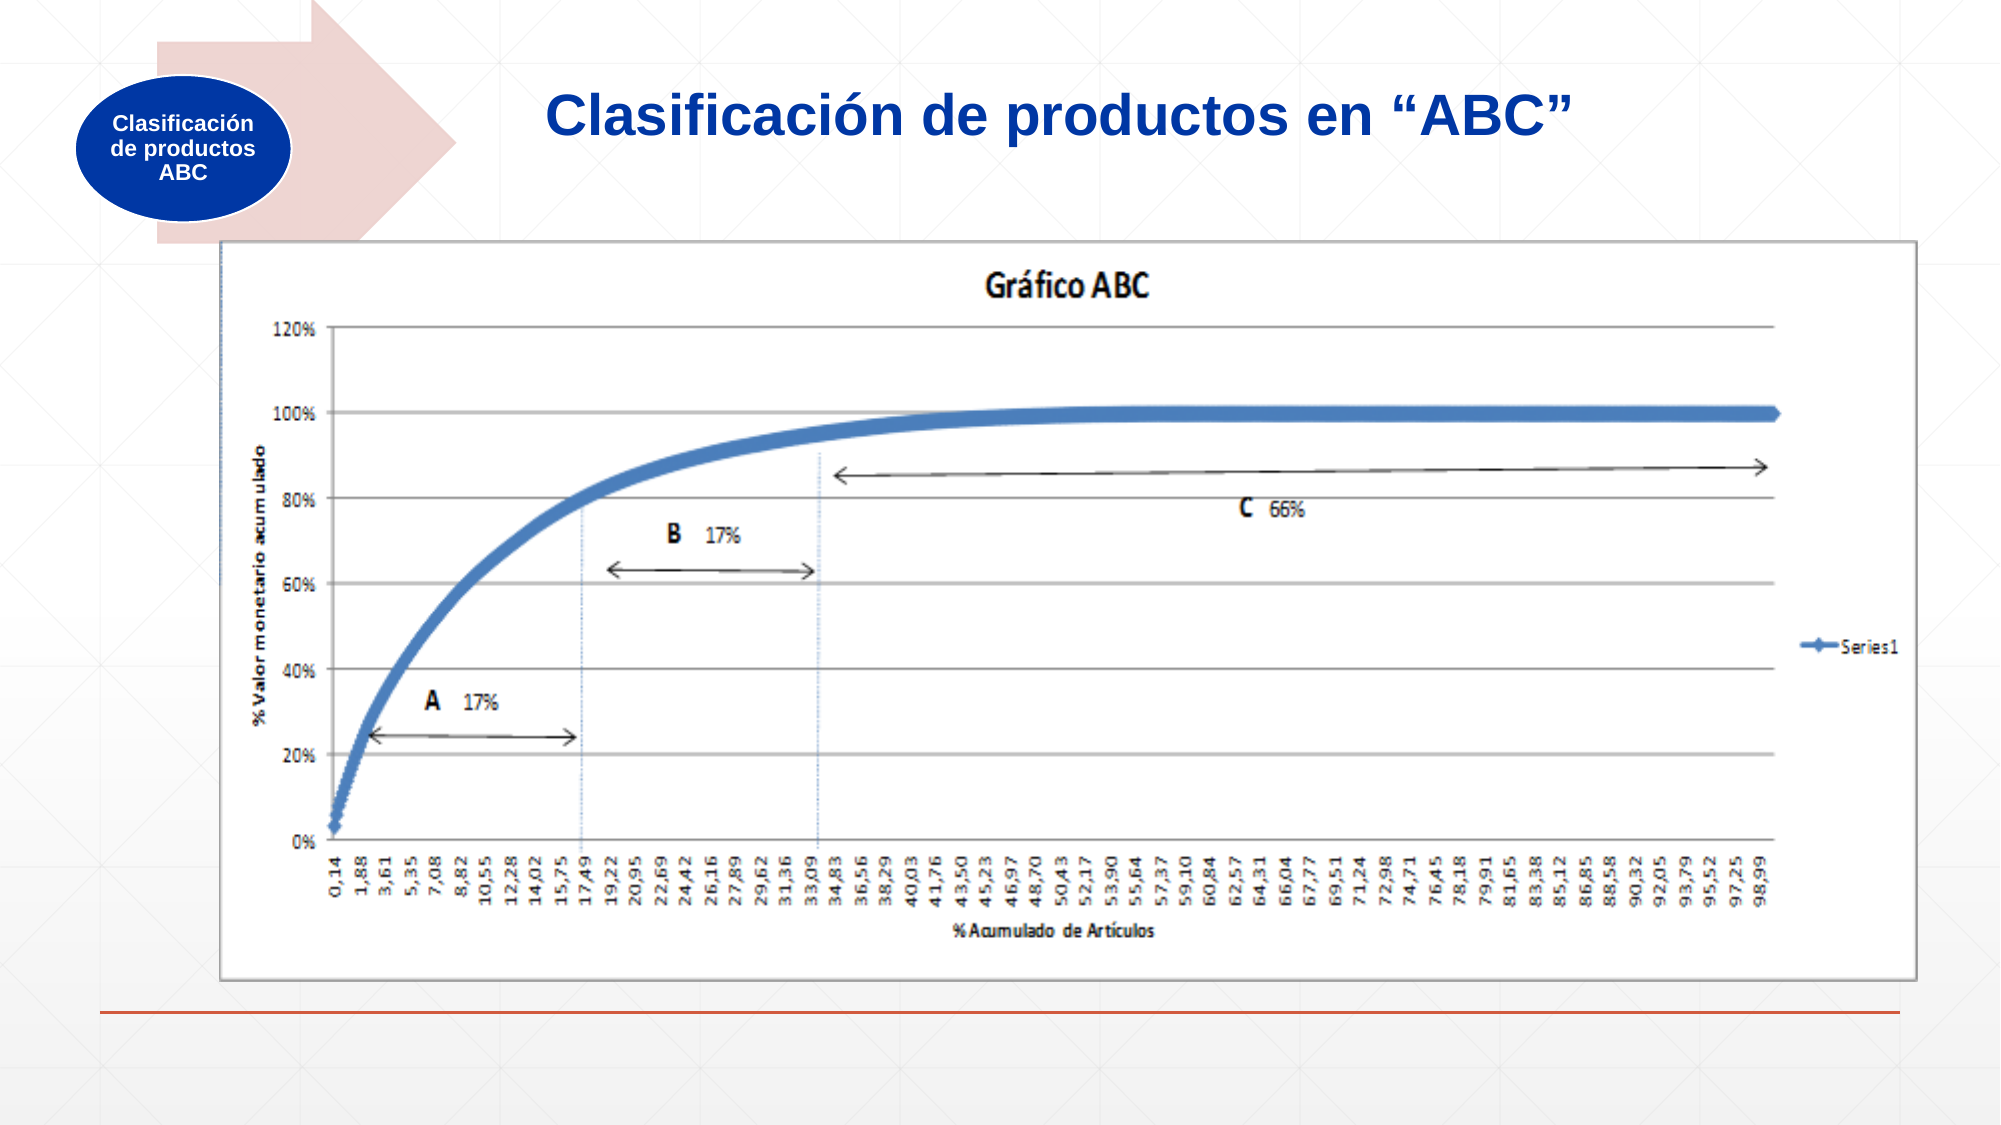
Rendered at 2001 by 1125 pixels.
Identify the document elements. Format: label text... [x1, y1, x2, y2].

picture [219, 240, 1920, 984]
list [25, 0, 539, 380]
title Clasificación de productos en “ABC” [539, 60, 1817, 156]
